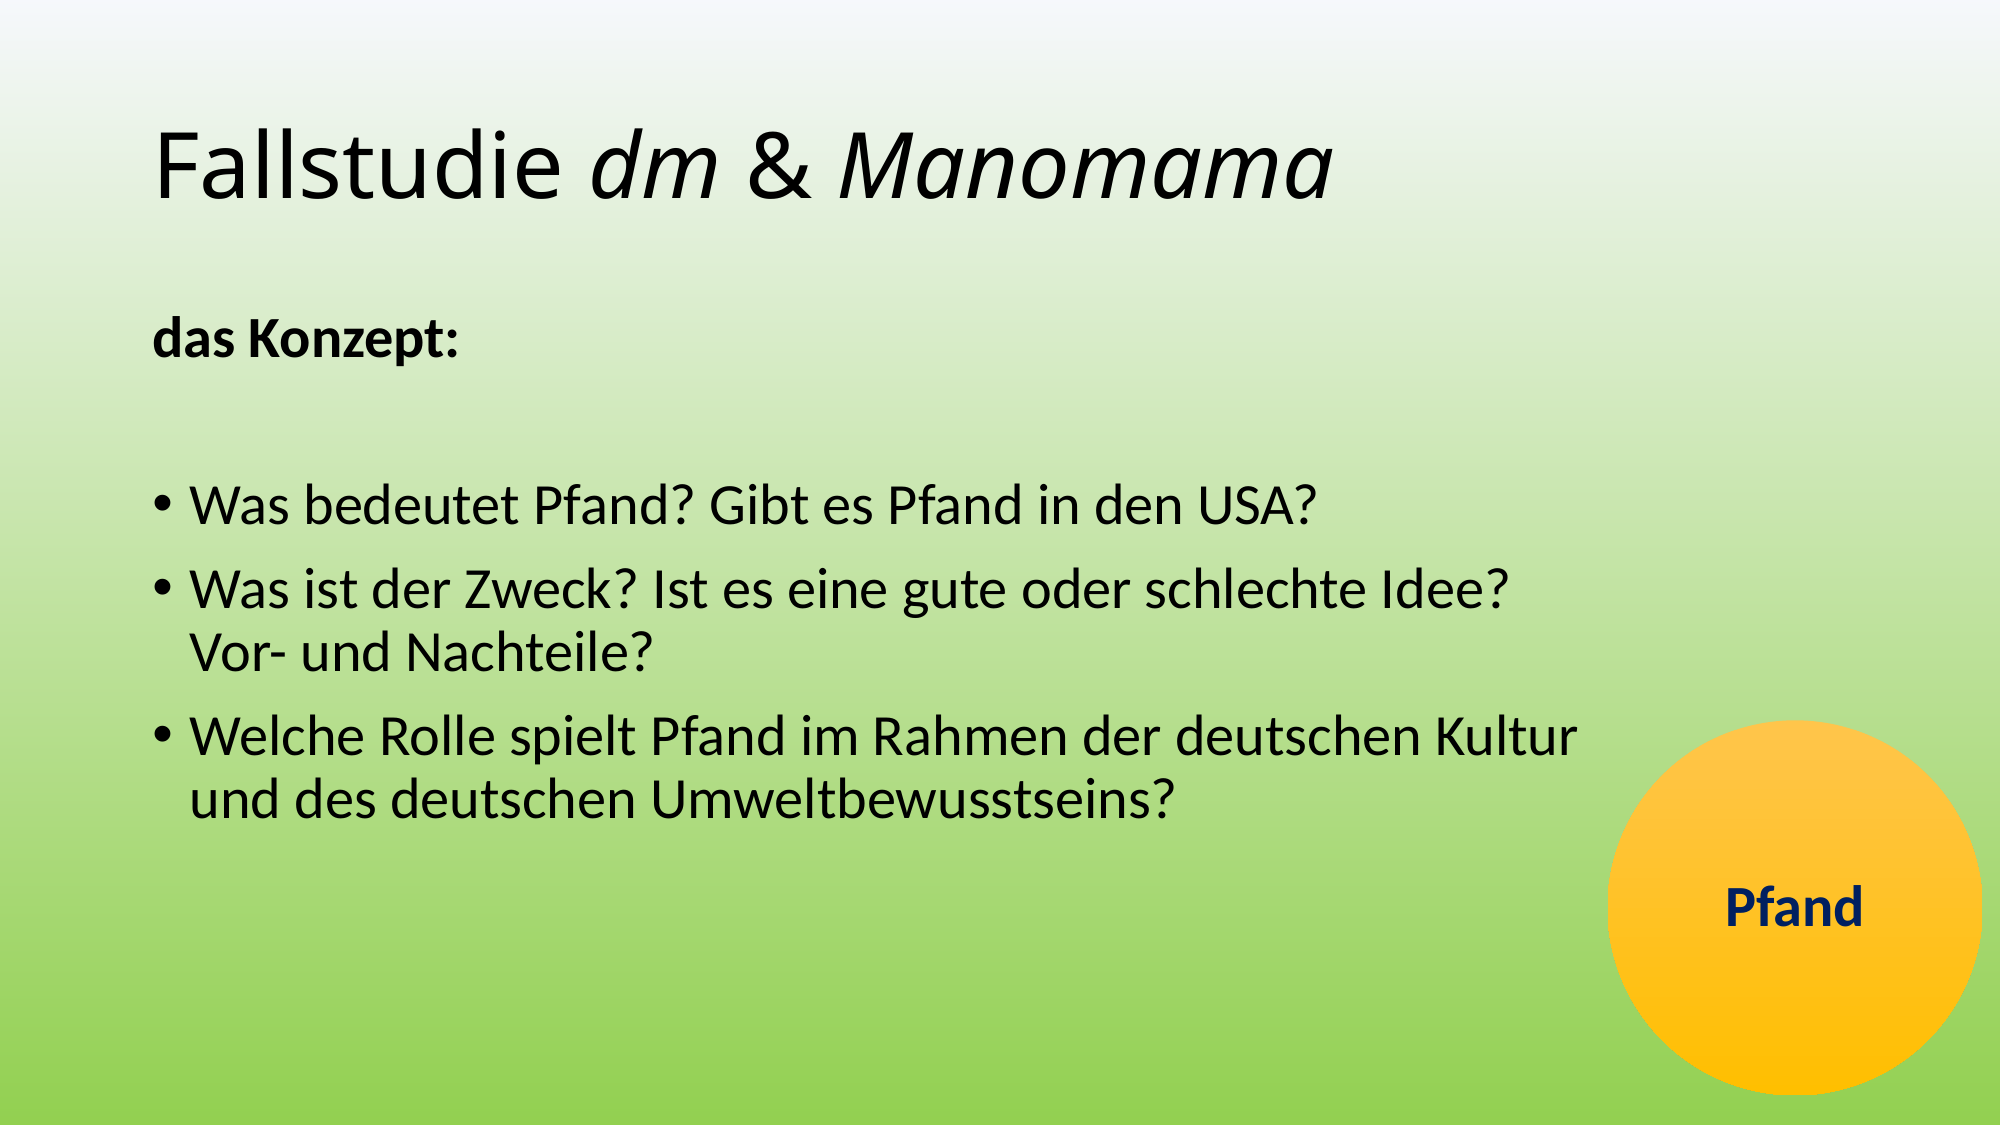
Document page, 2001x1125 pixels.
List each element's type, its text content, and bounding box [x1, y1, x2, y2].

list das Konzept: Was bedeutet Pfand? Gibt es Pfand in den USA? Was ist der Zweck? Ist es eine gute oder schlechte Idee? Vor- und Nachteile? Welche Rolle spielt Pfand im Rahmen der deutschen Kultur und des deutschen Umweltbewusstseins? [137, 299, 1608, 1014]
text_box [1607, 720, 1983, 1096]
title Fallstudie dm & Manomama [137, 59, 1863, 278]
